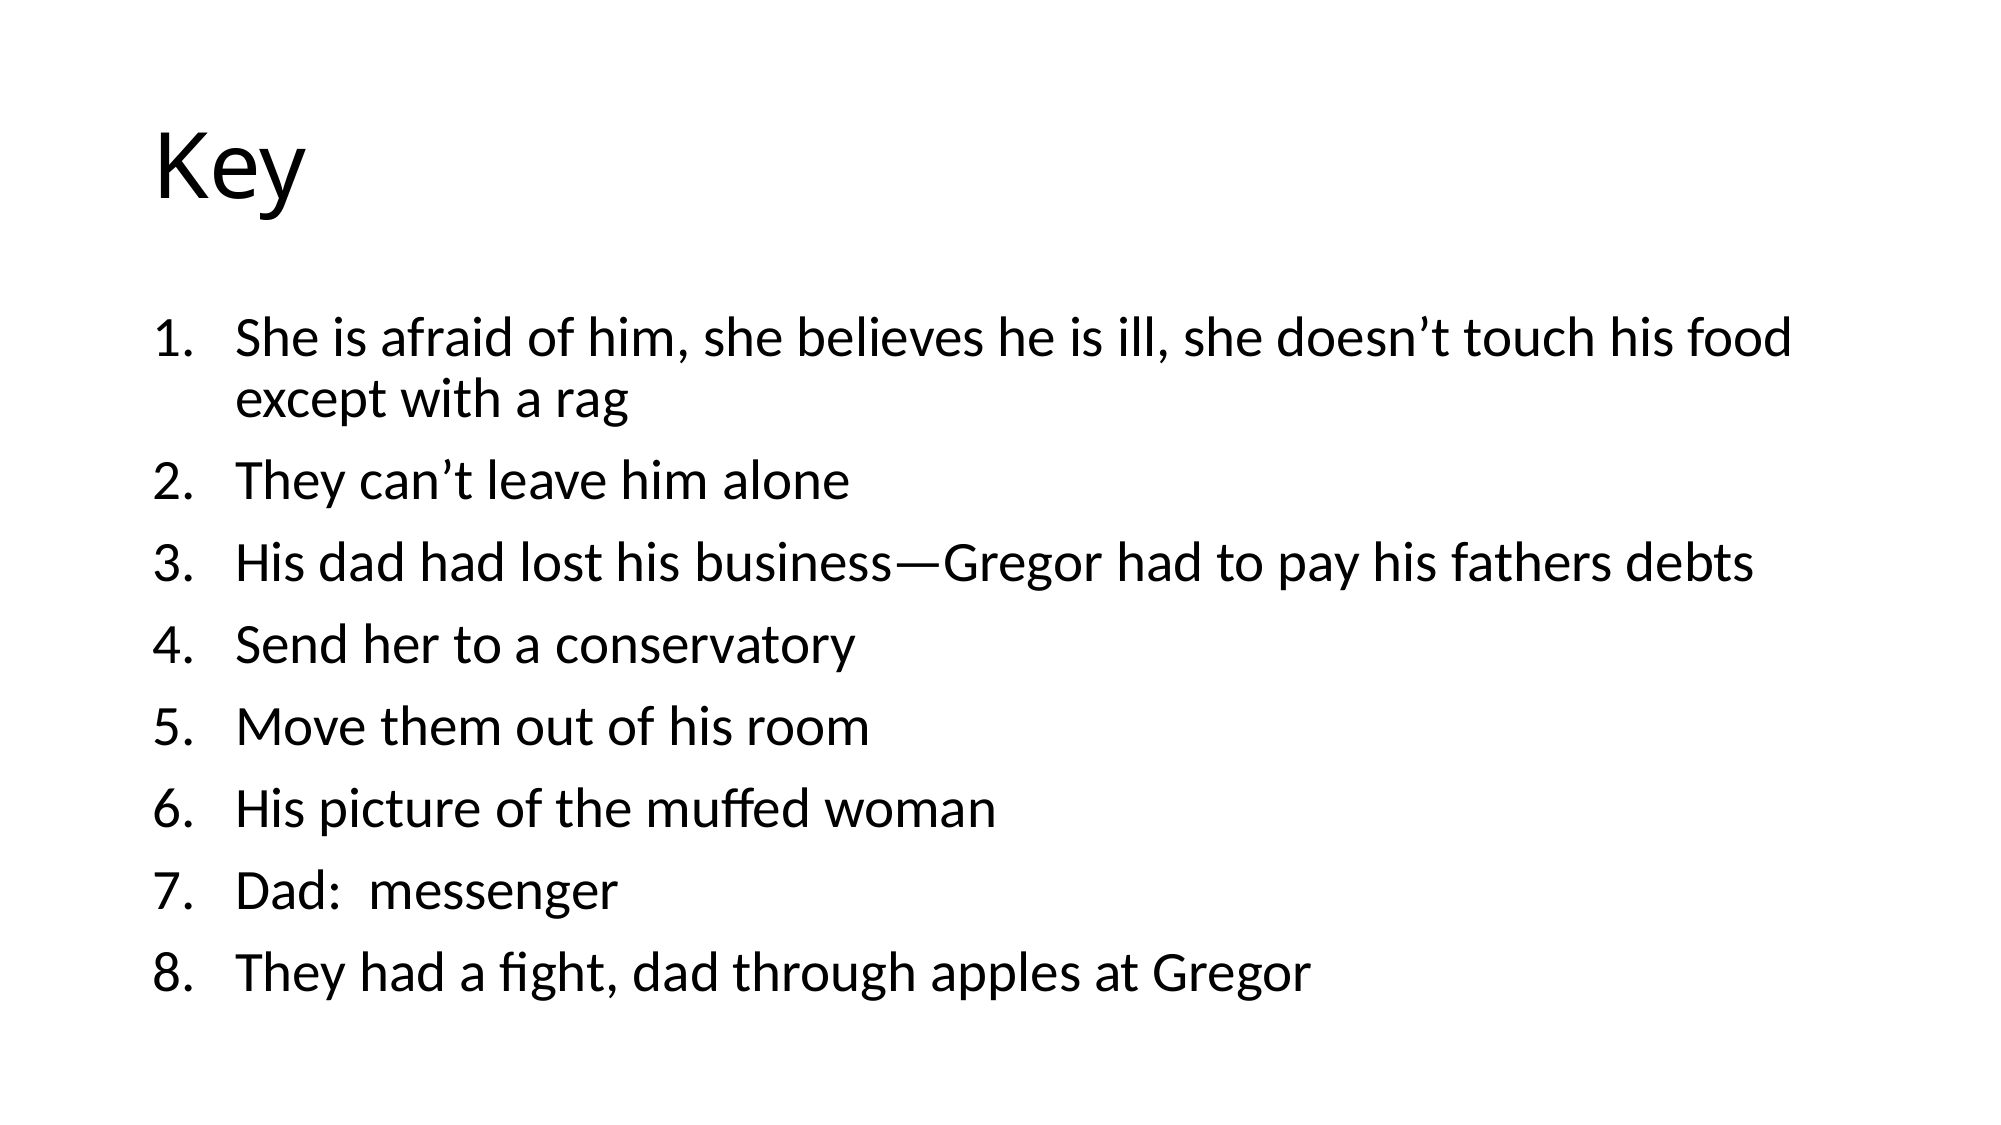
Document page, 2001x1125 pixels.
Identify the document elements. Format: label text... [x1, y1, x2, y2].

title Key [137, 59, 1863, 278]
list She is afraid of him, she believes he is ill, she doesn’t touch his food except with a rag They can’t leave him alone His dad had lost his business—Gregor had to pay his fathers debts Send her to a conservatory Move them out of his room His picture of the muffed woman Dad: messenger They had a fight, dad through apples at Gregor [137, 299, 1863, 1014]
